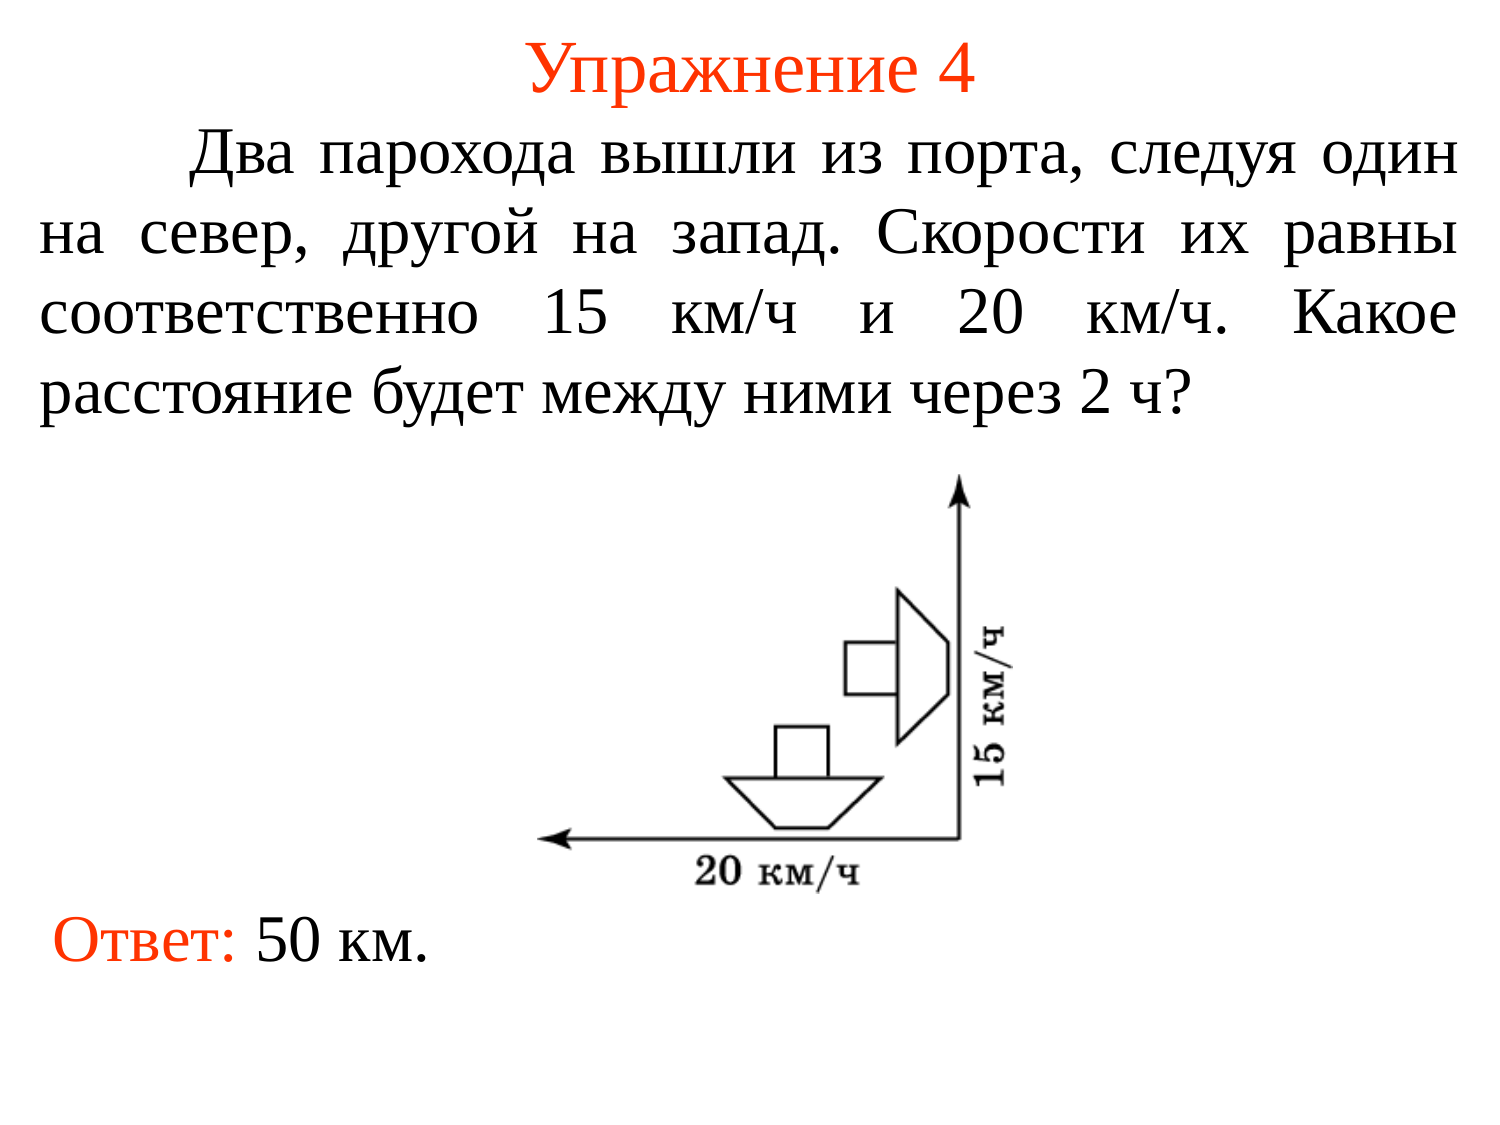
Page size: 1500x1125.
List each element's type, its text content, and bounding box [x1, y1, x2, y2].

title Упражнение 4 [112, 24, 1388, 99]
text_box Ответ: 50 км. [37, 887, 1463, 983]
picture [537, 474, 1013, 894]
text_box Два парохода вышли из порта, следуя один на север, другой на запад. Скорости их равны соответственно 15 км/ч и 20 км/ч. Какое расстояние будет между ними через 2 ч? [24, 99, 1475, 435]
